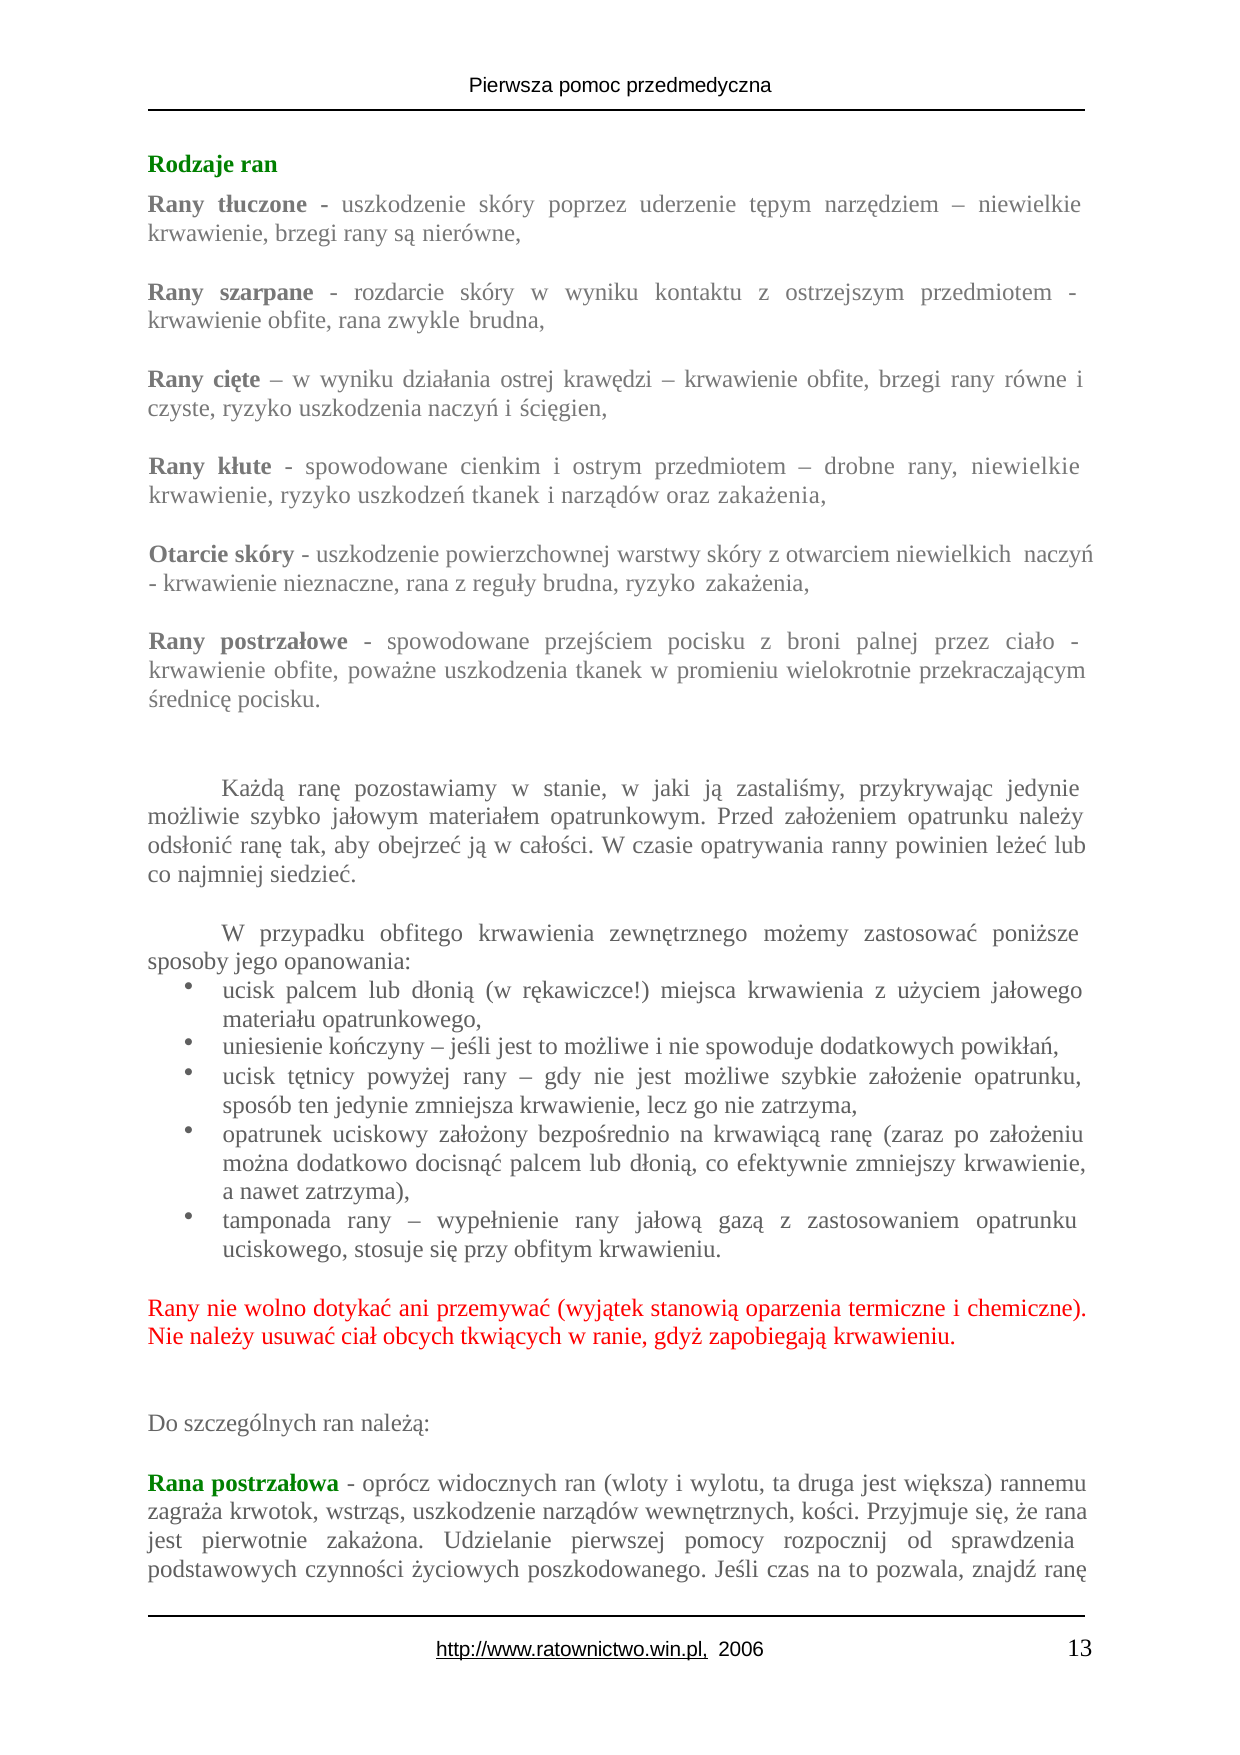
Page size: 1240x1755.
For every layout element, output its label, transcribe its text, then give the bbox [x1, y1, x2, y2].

text_box Pierwsza pomoc przedmedyczna Rodzaje ran Rany tłuczone - uszkodzenie skóry poprzez uderzenie tępym narzędziem – niewielkie krwawienie, brzegi rany są nierówne, Rany szarpane - rozdarcie skóry w wyniku kontaktu z ostrzejszym przedmiotem - krwawienie obfite, rana zwykle brudna, Rany cięte – w wyniku działania ostrej krawędzi – krwawienie obfite, brzegi rany równe i czyste, ryzyko uszkodzenia naczyń i ścięgien, Rany kłute - spowodowane cienkim i ostrym przedmiotem – drobne rany, niewielkie krwawienie, ryzyko uszkodzeń tkanek i narządów oraz zakażenia, Otarcie skóry - uszkodzenie powierzchownej warstwy skóry z otwarciem niewielkich naczyń - krwawienie nieznaczne, rana z reguły brudna, ryzyko zakażenia, Rany postrzałowe - spowodowane przejściem pocisku z broni palnej przez ciało - krwawienie obfite, poważne uszkodzenia tkanek w promieniu wielokrotnie przekraczającym średnicę pocisku. Każdą ranę pozostawiamy w stanie, w jaki ją zastaliśmy, przykrywając jedynie możliwie szybko jałowym materiałem opatrunkowym. Przed założeniem opatrunku należy odsłonić ranę tak, aby obejrzeć ją w całości. W czasie opatrywania ranny powinien leżeć lub co najmniej siedzieć. W przypadku obfitego krwawienia zewnętrznego możemy zastosować poniższe sposoby jego opanowania: ucisk palcem lub dłonią (w rękawiczce!) miejsca krwawienia z użyciem jałowego materiału opatrunkowego, uniesienie kończyny – jeśli jest to możliwe i nie spowoduje dodatkowych powikłań, ucisk tętnicy powyżej rany – gdy nie jest możliwe szybkie założenie opatrunku, sposób ten jedynie zmniejsza krwawienie, lecz go nie zatrzyma, opatrunek uciskowy założony bezpośrednio na krwawiącą ranę (zaraz po założeniu można dodatkowo docisnąć palcem lub dłonią, co efektywnie zmniejszy krwawienie, a nawet zatrzyma), tamponada rany – wypełnienie rany jałową gazą z zastosowaniem opatrunku uciskowego, stosuje się przy obfitym krwawieniu. Rany nie wolno dotykać ani przemywać (wyjątek stanowią oparzenia termiczne i chemiczne). Nie należy usuwać ciał obcych tkwiących w ranie, gdyż zapobiegają krwawieniu. Do szczególnych ran należą: Rana postrzałowa - oprócz widocznych ran (wloty i wylotu, ta druga jest większa) rannemu zagraża krwotok, wstrząs, uszkodzenie narządów wewnętrznych, kości. Przyjmuje się, że rana jest pierwotnie zakażona. Udzielanie pierwszej pomocy rozpocznij od sprawdzenia podstawowych czynności życiowych poszkodowanego. Jeśli czas na to pozwala, znajdź ranę [145, 70, 1095, 1583]
text_box http://www.ratownictwo.win.pl, 2006 [434, 1635, 775, 1661]
slide_number 13 [1063, 1631, 1097, 1755]
